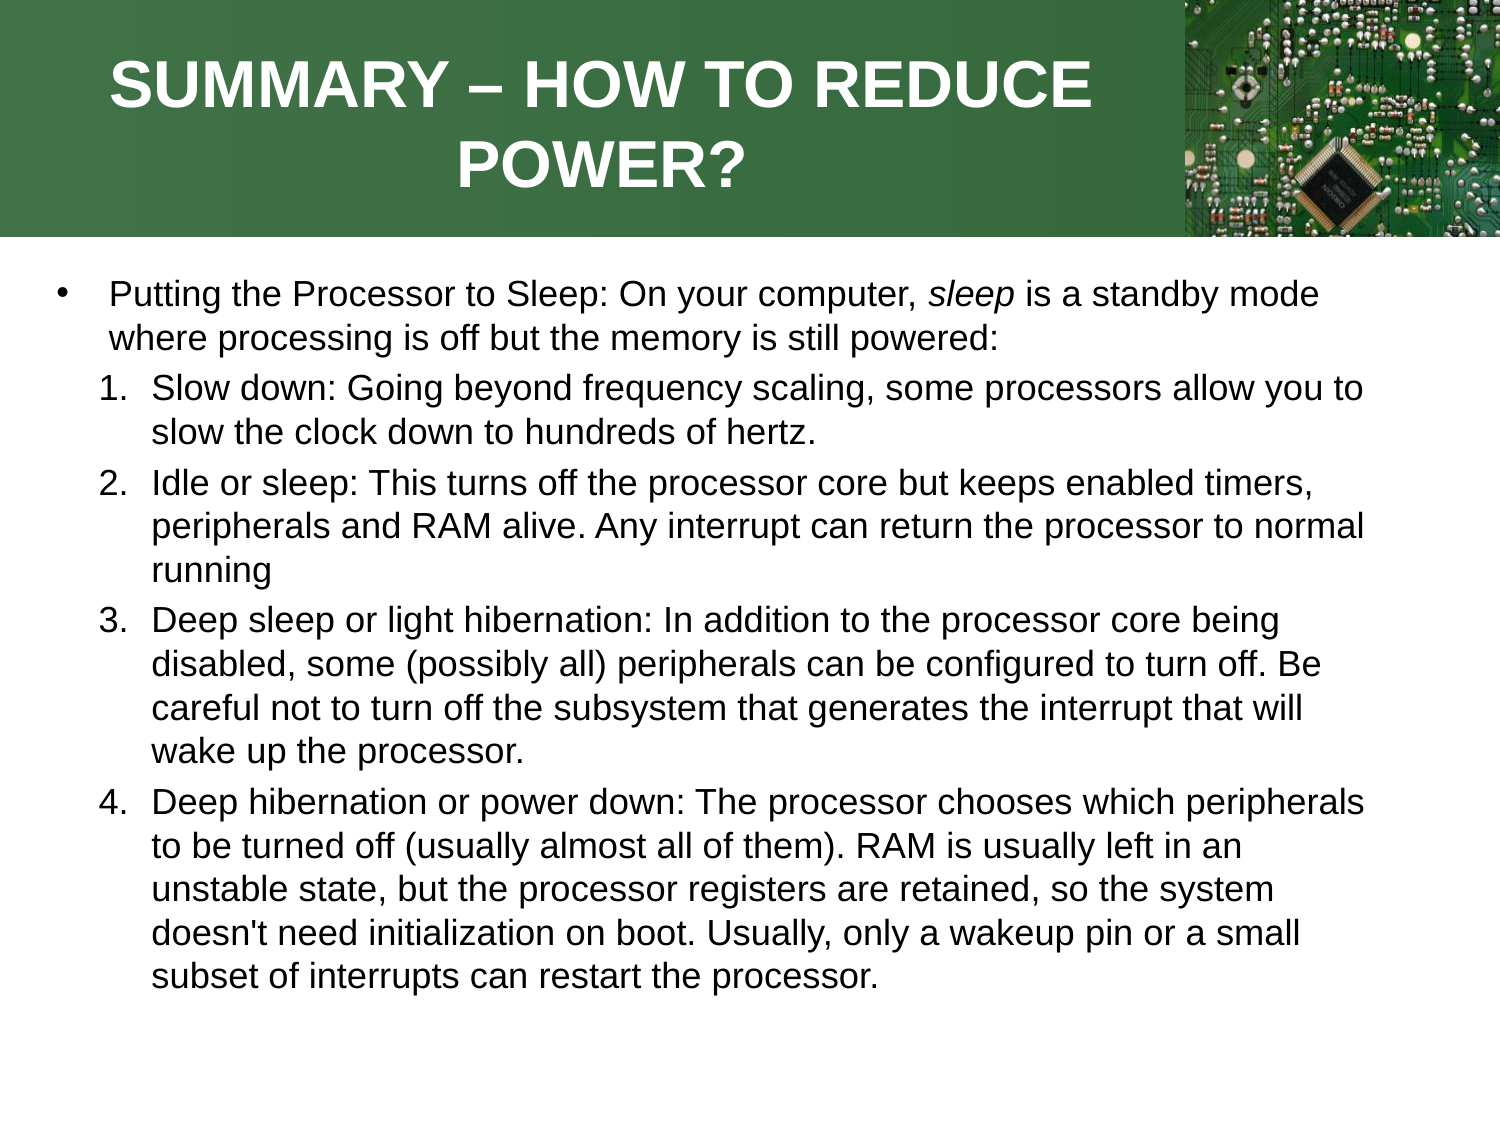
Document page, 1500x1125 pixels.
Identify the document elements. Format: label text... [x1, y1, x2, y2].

title SUMMARY – HOW TO REDUCE POWER? [41, 45, 1164, 197]
picture [1185, 0, 1500, 237]
list Putting the Processor to Sleep: On your computer, sleep is a standby mode where processing is off but the memory is still powered: Slow down: Going beyond frequency scaling, some processors allow you to slow the clock down to hundreds of hertz. Idle or sleep: This turns off the processor core but keeps enabled timers, peripherals and RAM alive. Any interrupt can return the processor to normal running Deep sleep or light hibernation: In addition to the processor core being disabled, some (possibly all) peripherals can be configured to turn off. Be careful not to turn off the subsystem that generates the interrupt that will wake up the processor. Deep hibernation or power down: The processor chooses which peripherals to be turned off (usually almost all of them). RAM is usually left in an unstable state, but the processor registers are retained, so the system doesn't need initialization on boot. Usually, only a wakeup pin or a small subset of interrupts can restart the processor. [41, 262, 1392, 1005]
